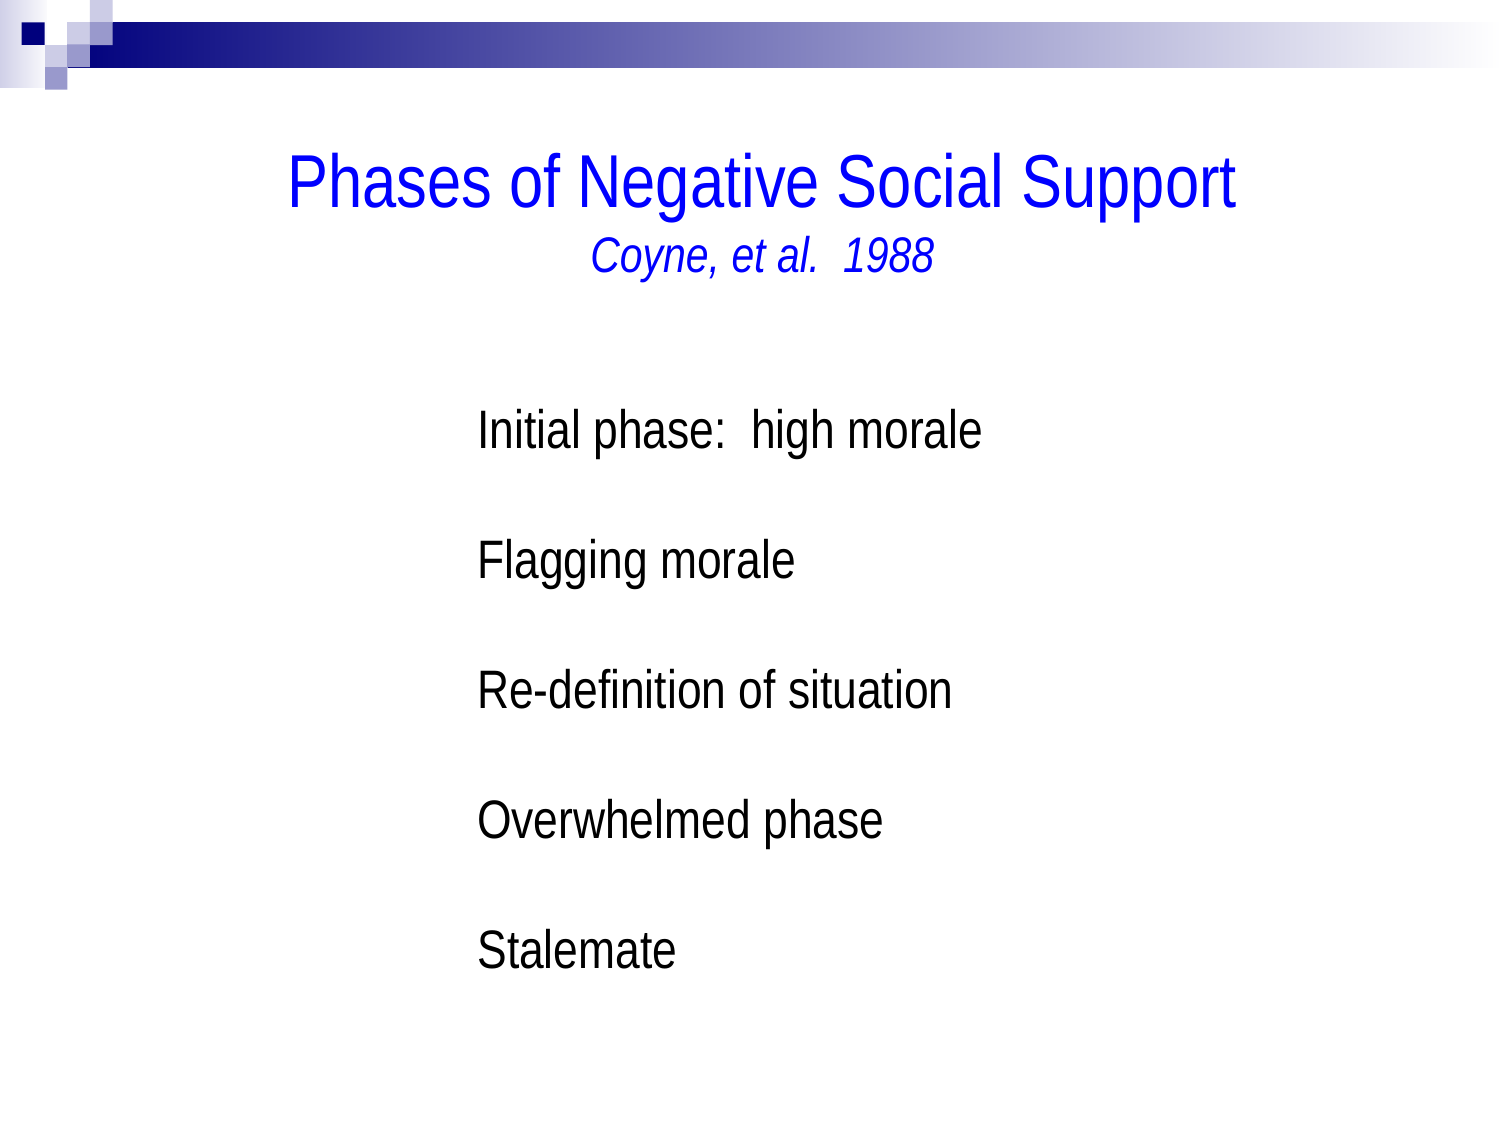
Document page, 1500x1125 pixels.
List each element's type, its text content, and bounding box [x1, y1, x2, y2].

text_box Phases of Negative Social Support Coyne, et al. 1988 [87, 124, 1438, 290]
text_box Initial phase: high morale Flagging morale Re-definition of situation Overwhelmed phase Stalemate [162, 387, 1450, 987]
